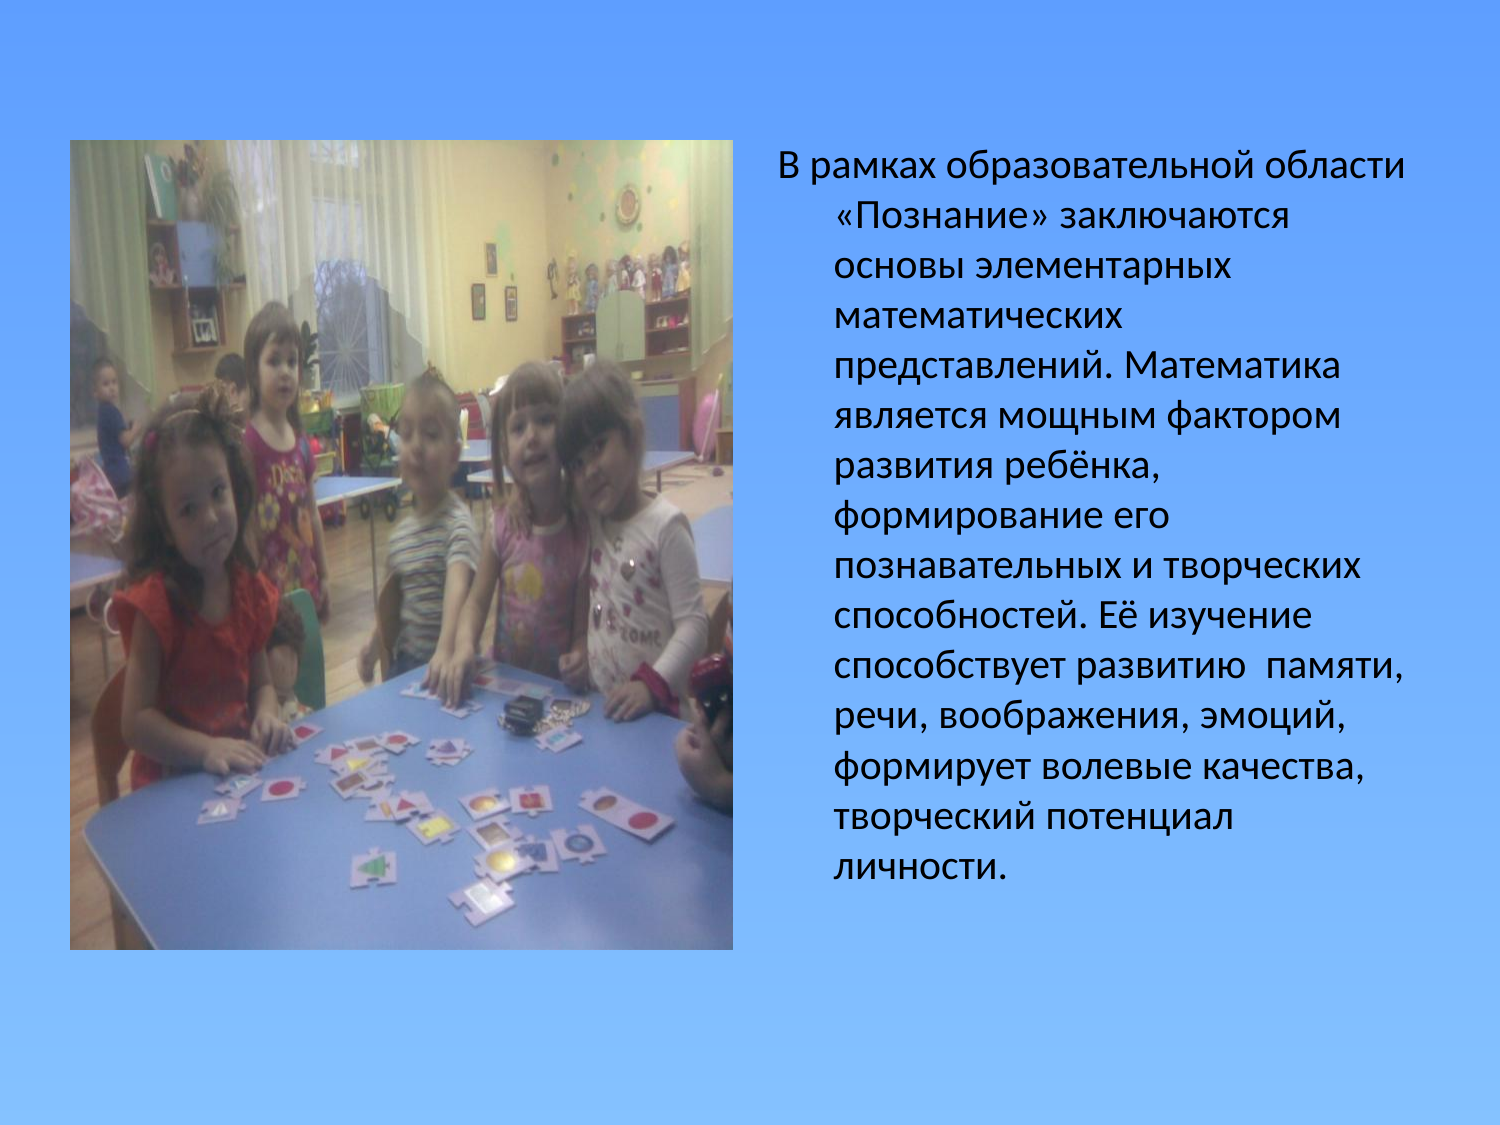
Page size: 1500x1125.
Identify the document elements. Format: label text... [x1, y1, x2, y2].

list В рамках образовательной области «Познание» заключаются основы элементарных математических представлений. Математика является мощным фактором развития ребёнка, формирование его познавательных и творческих способностей. Её изучение способствует развитию памяти, речи, воображения, эмоций, формирует волевые качества, творческий потенциал личности. [762, 128, 1425, 950]
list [70, 140, 733, 950]
